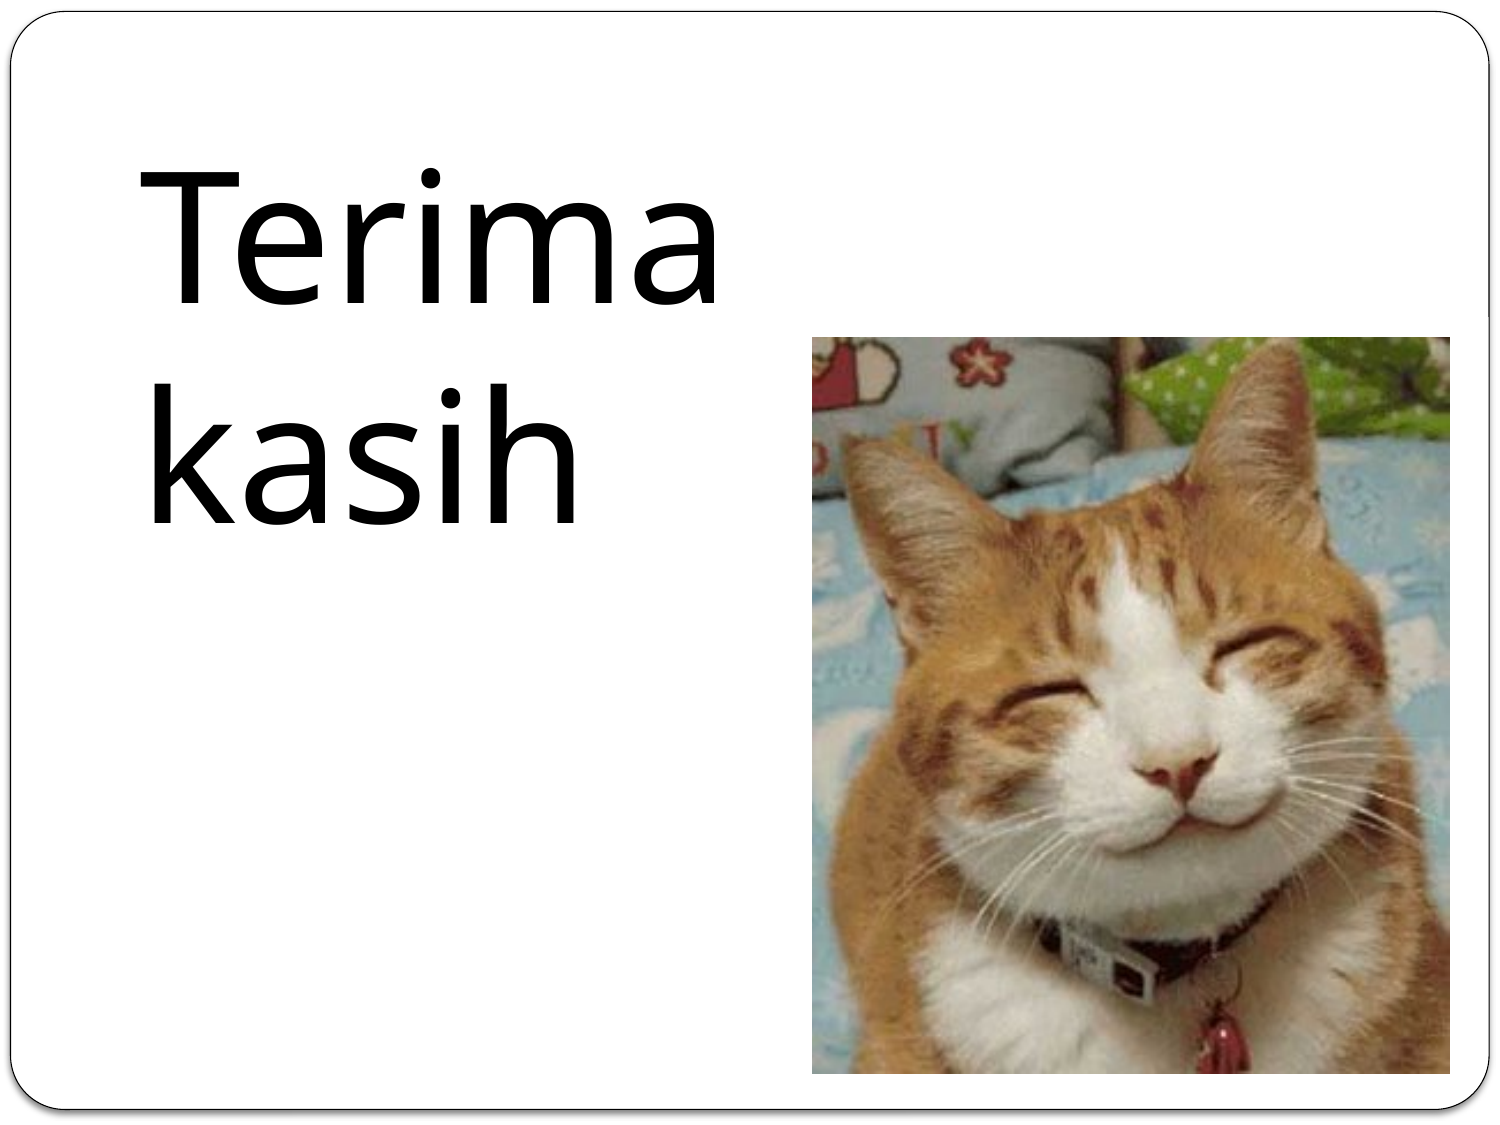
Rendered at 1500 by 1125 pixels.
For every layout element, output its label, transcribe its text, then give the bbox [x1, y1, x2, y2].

picture [812, 337, 1451, 1075]
text_box Terima kasih [124, 112, 938, 567]
